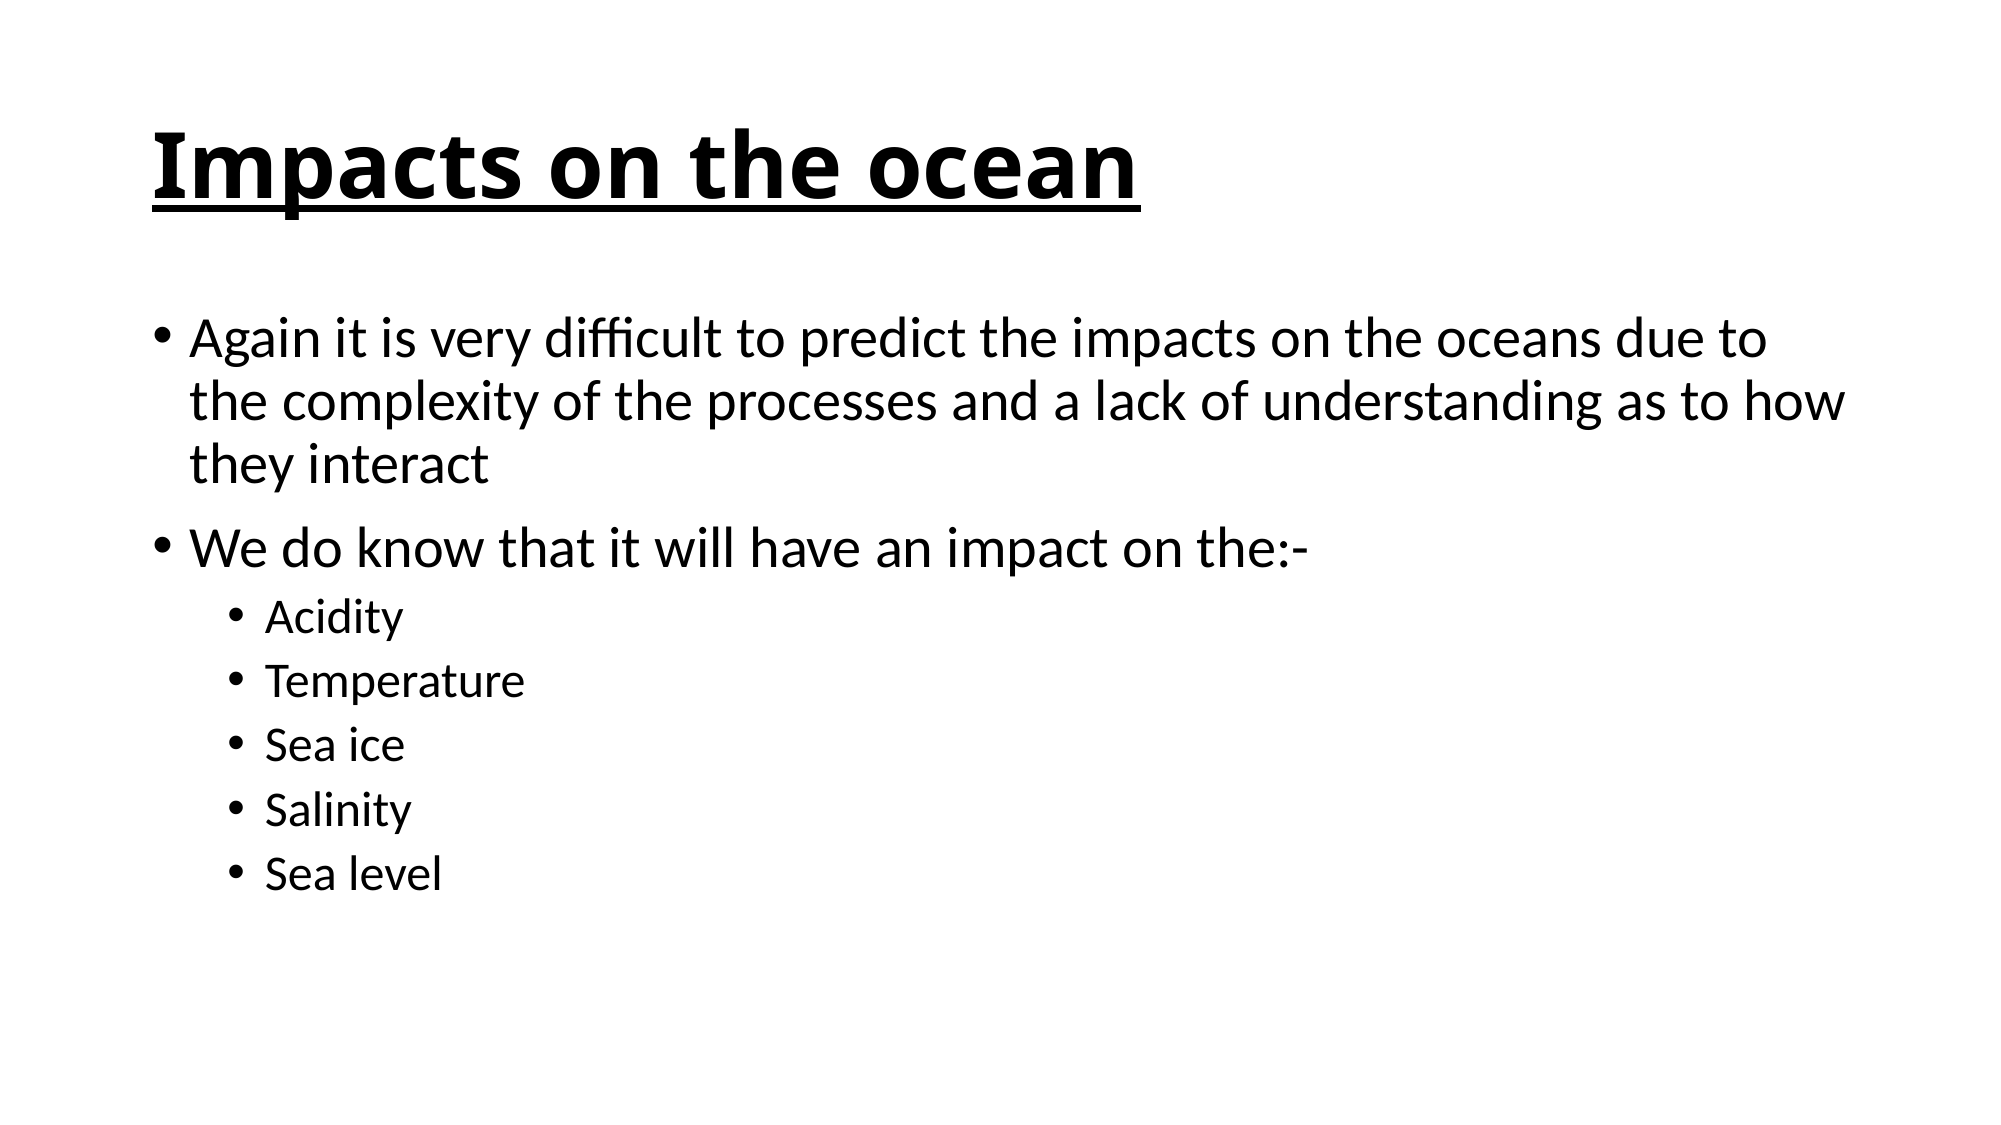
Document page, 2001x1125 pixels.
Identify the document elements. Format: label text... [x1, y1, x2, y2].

title Impacts on the ocean [137, 59, 1863, 278]
list Again it is very difficult to predict the impacts on the oceans due to the complexity of the processes and a lack of understanding as to how they interact We do know that it will have an impact on the:- Acidity Temperature Sea ice Salinity Sea level [137, 299, 1863, 1014]
